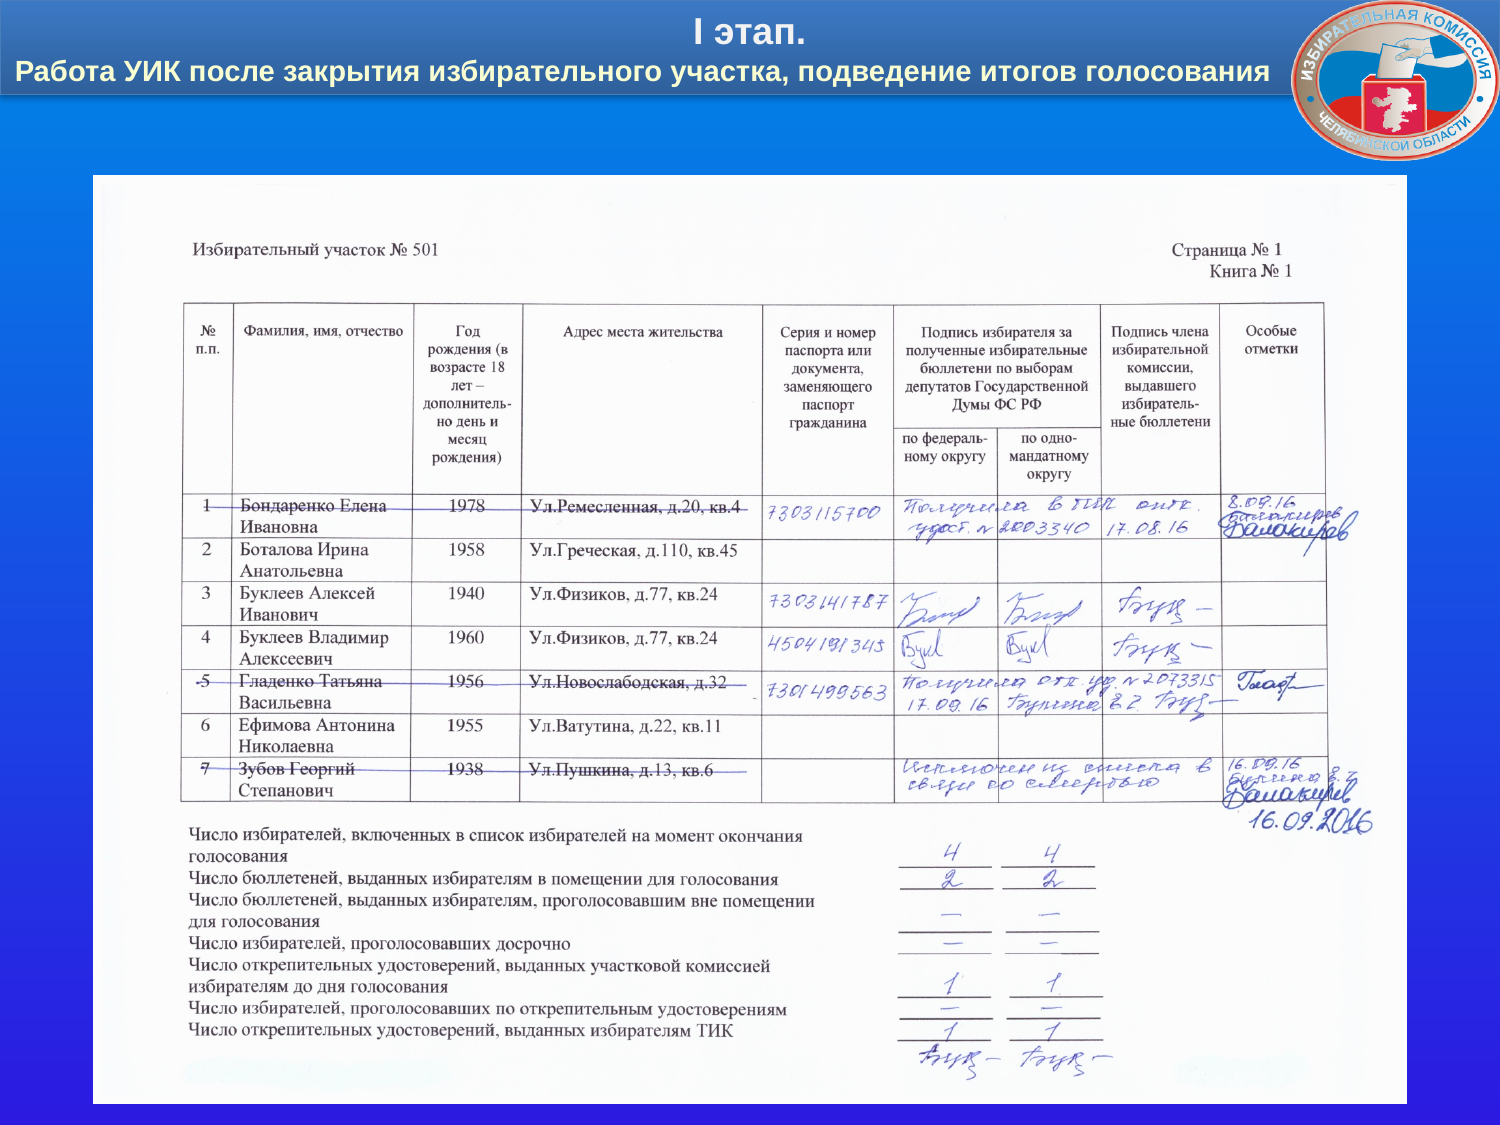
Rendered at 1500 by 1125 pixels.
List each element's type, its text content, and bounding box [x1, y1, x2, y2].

picture [1290, 0, 1500, 162]
picture [93, 175, 1407, 1105]
text_box I этап. Работа УИК после закрытия избирательного участка, подведение итогов голосования [0, 0, 1288, 95]
